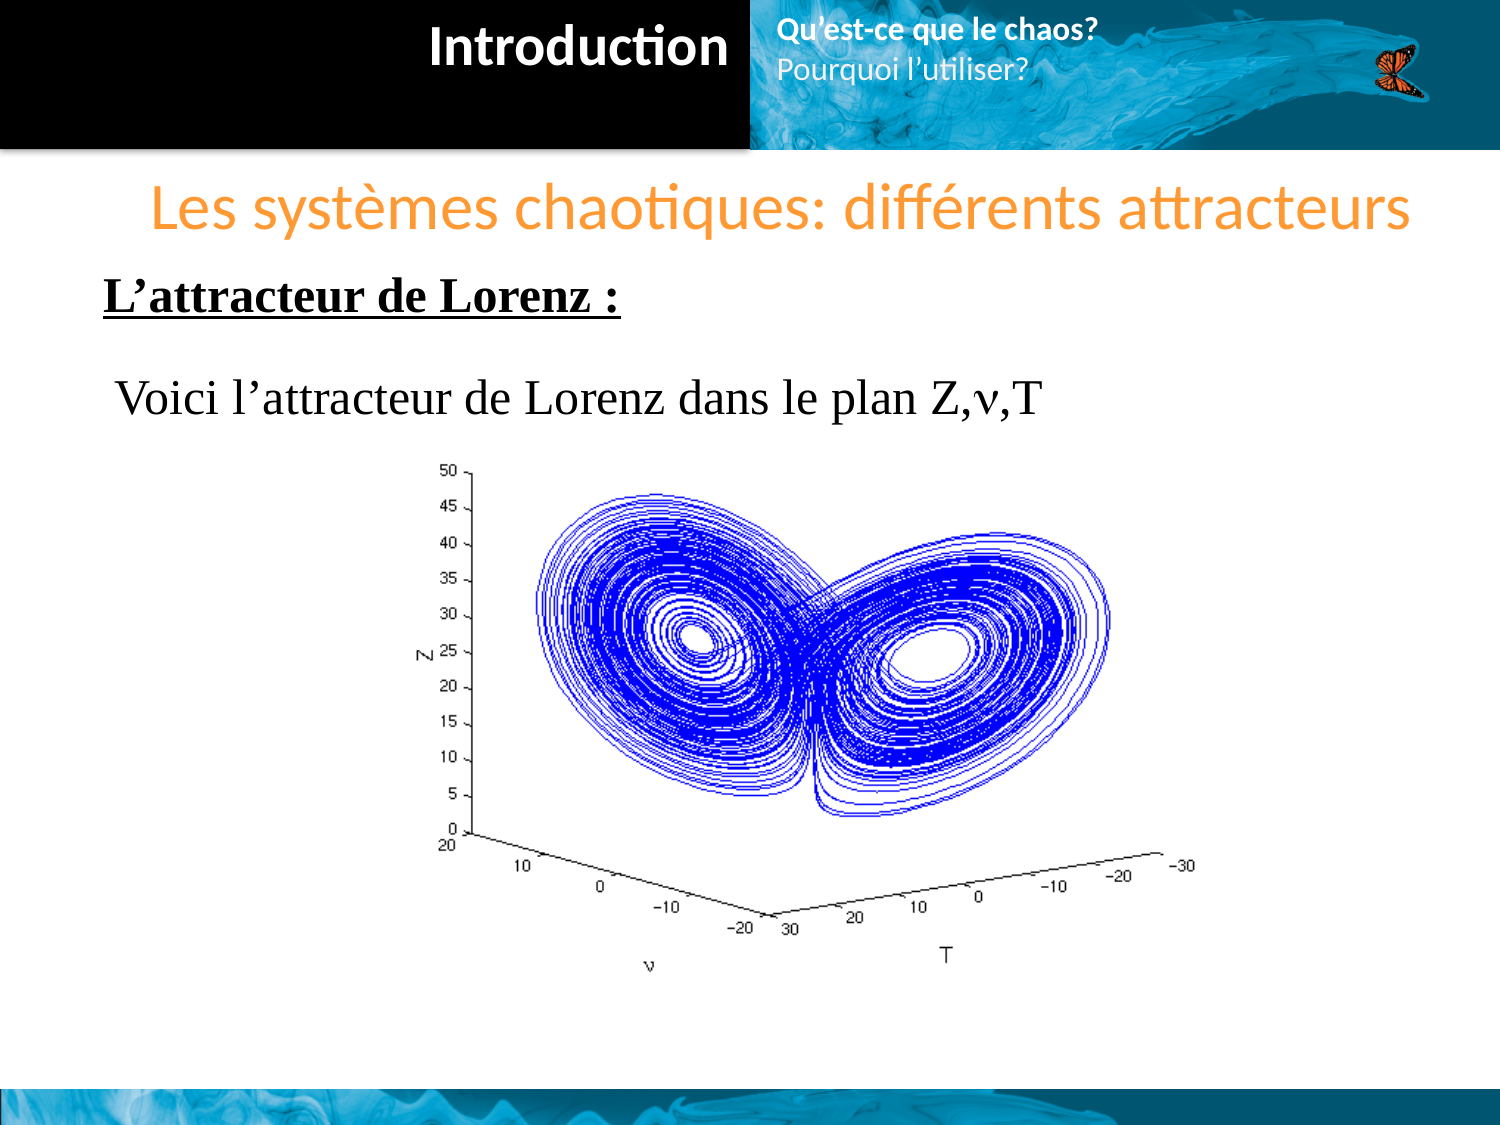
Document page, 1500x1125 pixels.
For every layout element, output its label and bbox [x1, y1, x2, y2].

text_box [0, 0, 1500, 1125]
